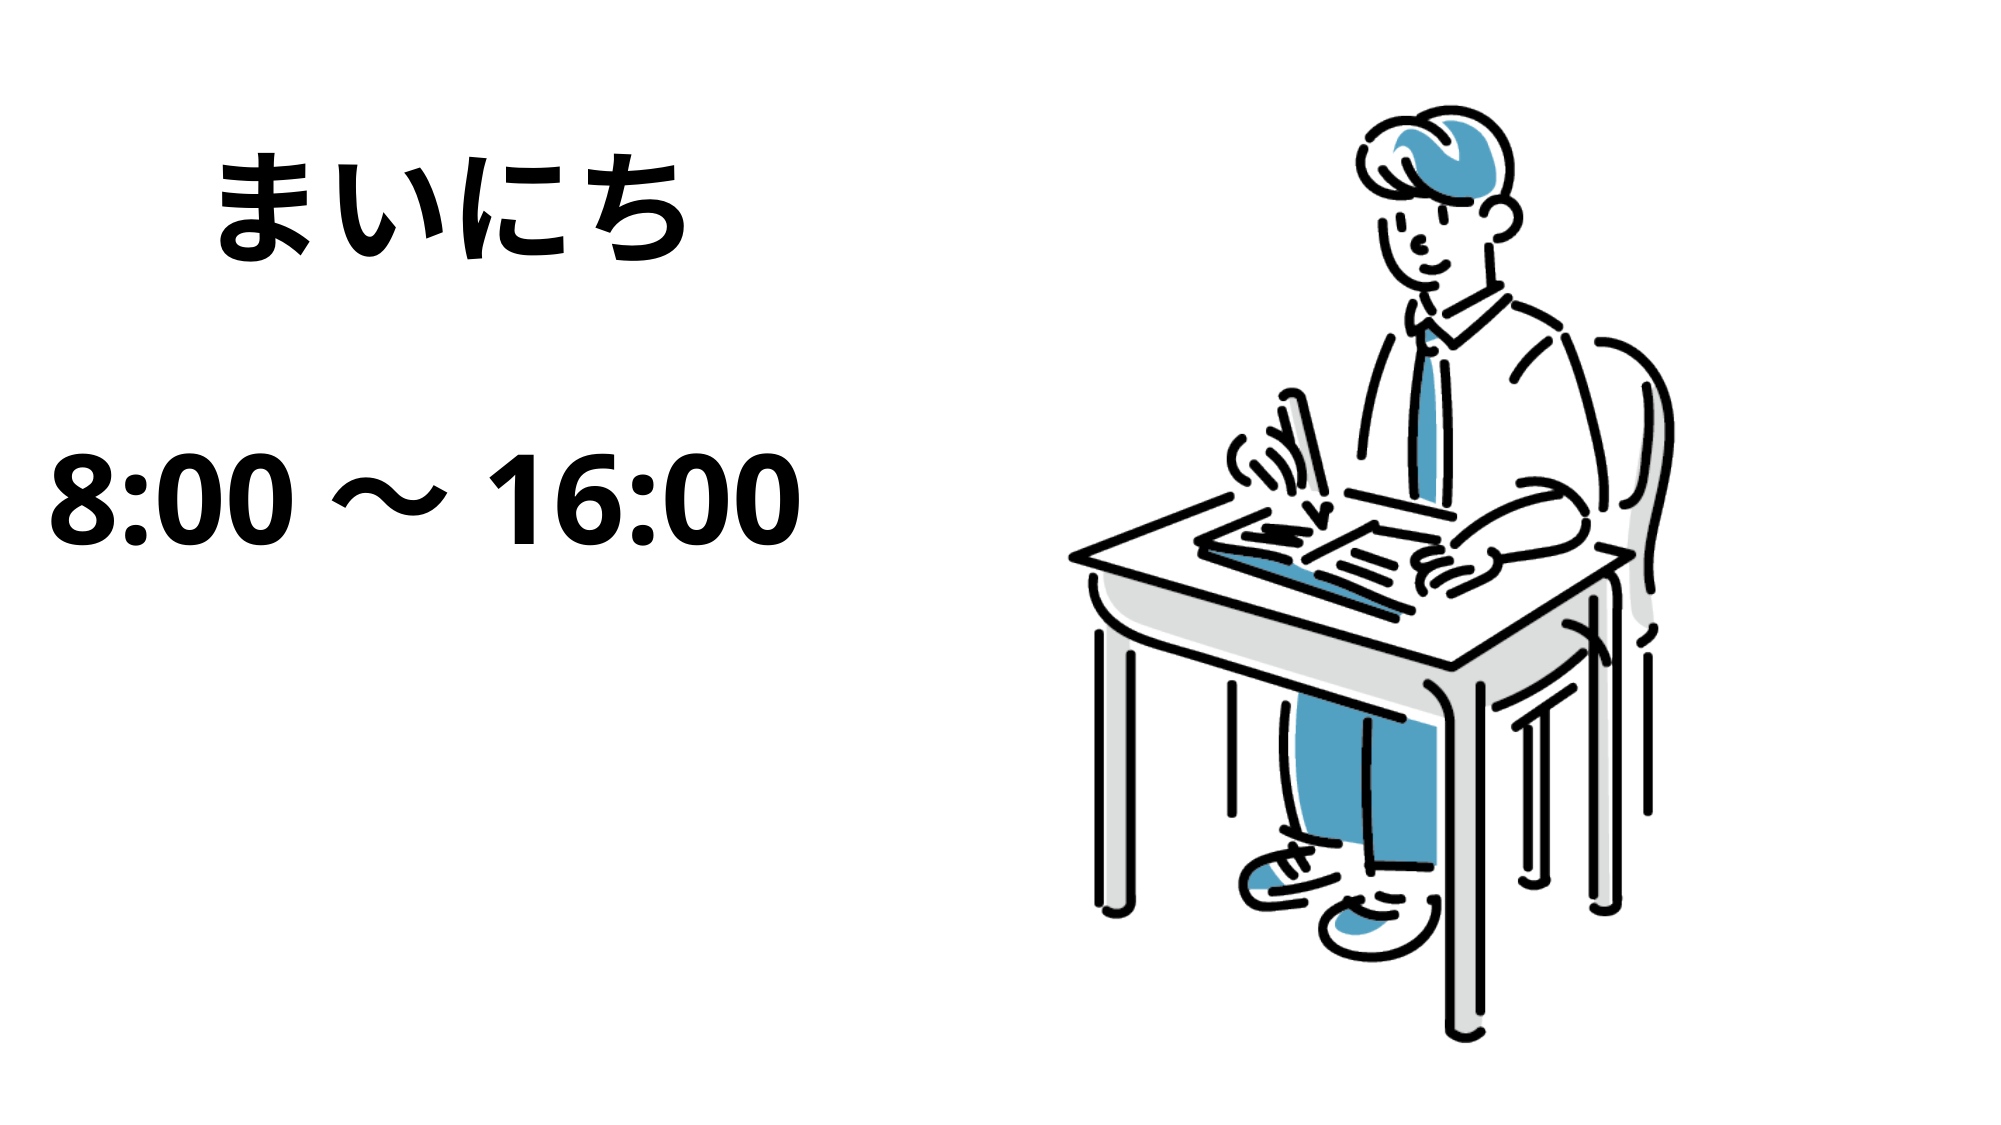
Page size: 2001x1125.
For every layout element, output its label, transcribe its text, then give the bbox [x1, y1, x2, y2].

text_box 8:00～16:00 [0, 411, 834, 577]
picture [834, 0, 1917, 1125]
text_box まいにち [70, 122, 834, 288]
